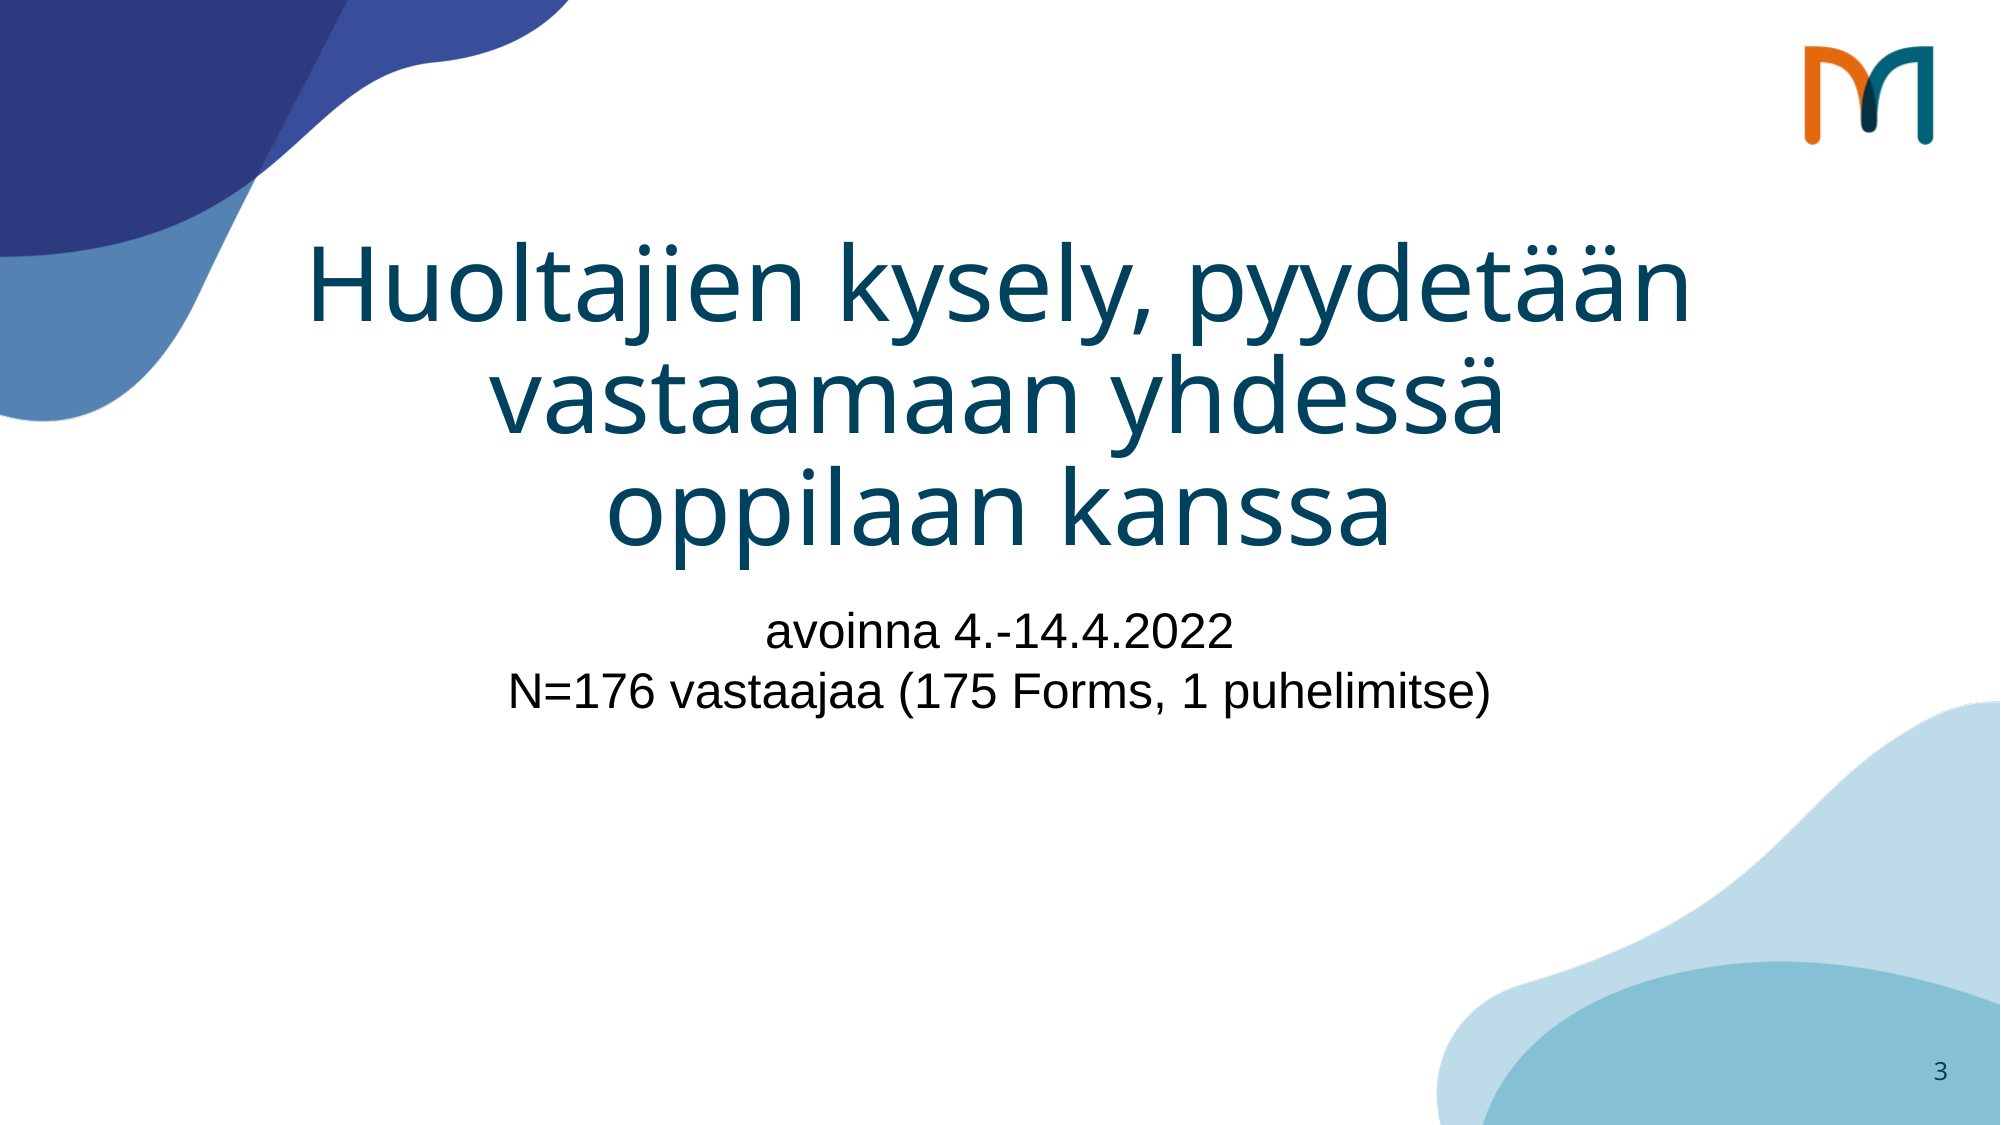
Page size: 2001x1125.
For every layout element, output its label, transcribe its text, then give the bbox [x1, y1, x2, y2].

subtitle avoinna 4.-14.4.2022 N=176 vastaajaa (175 Forms, 1 puhelimitse) [249, 590, 1750, 863]
picture [0, 0, 2000, 1125]
title Huoltajien kysely, pyydetään vastaamaan yhdessä oppilaan kanssa [249, 184, 1750, 576]
slide_number 3 [1512, 1042, 1963, 1103]
